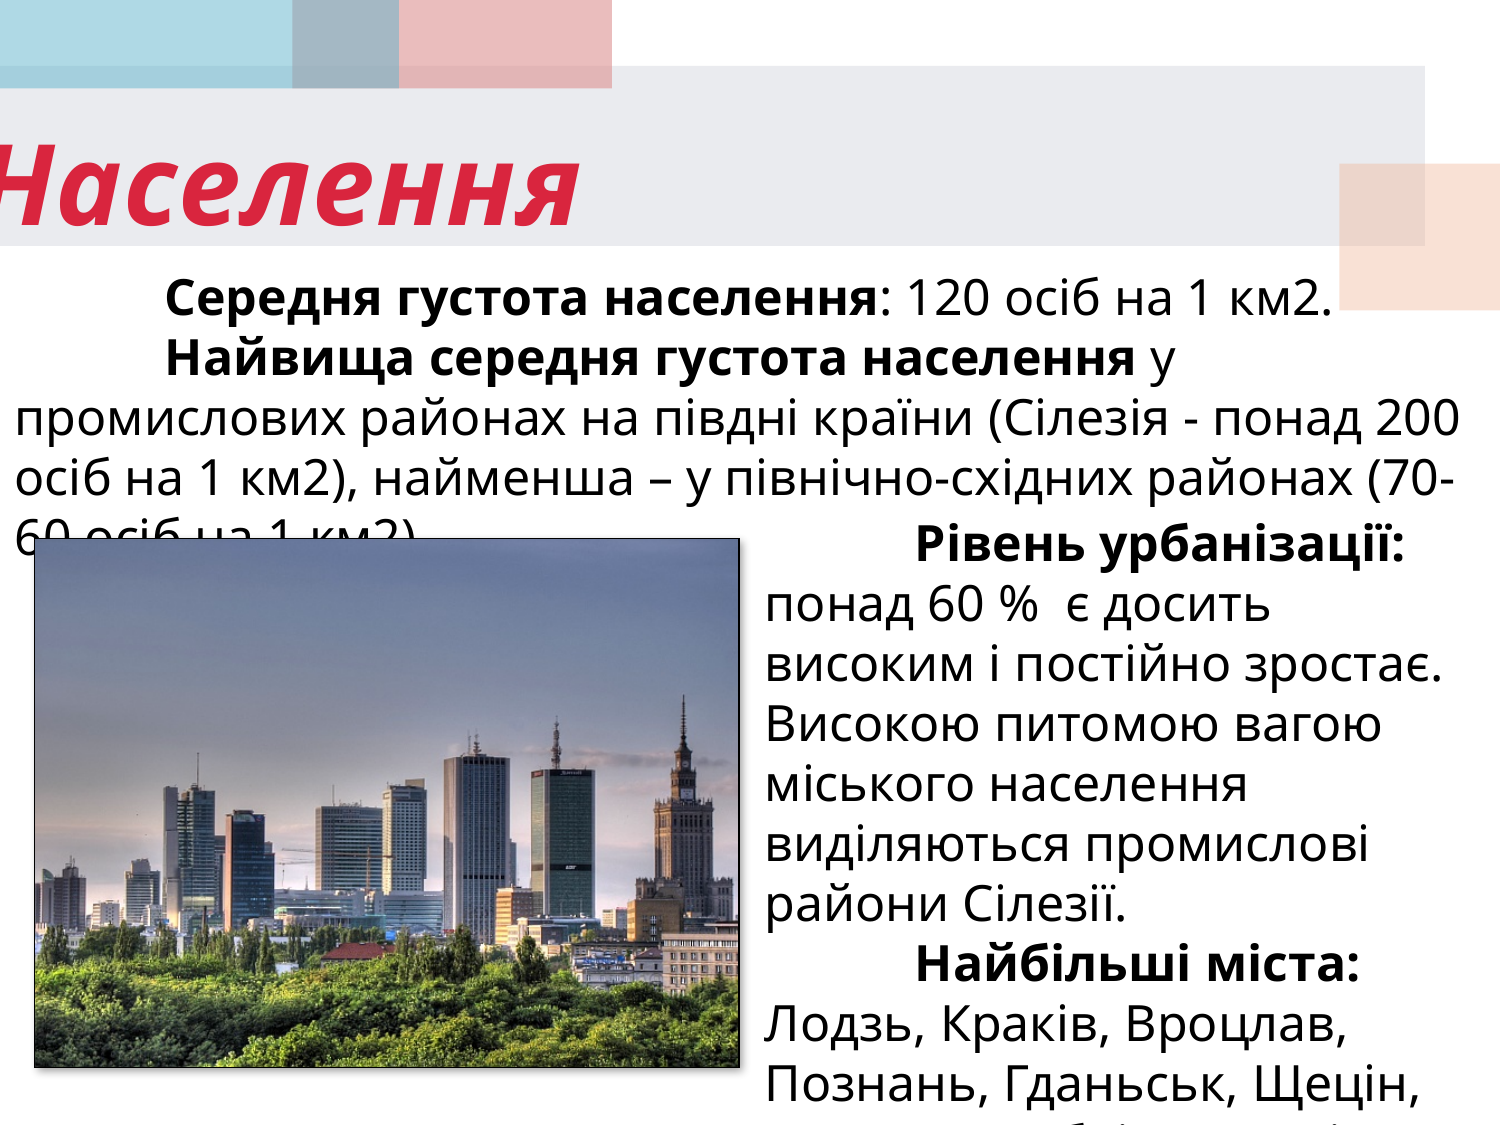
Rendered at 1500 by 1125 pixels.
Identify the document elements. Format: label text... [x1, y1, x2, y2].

text_box Населення [0, 105, 599, 256]
text_box Рівень урбанізації: понад 60 % є досить високим і постійно зростає. Високою питомою вагою міського населення виділяються промислові райони Сілезії. Найбільші міста: Лодзь, Краків, Вроцлав, Познань, Гданьськ, Щецін, Бидгощ, Люблін, Катовіце. [749, 503, 1500, 1125]
text_box Середня густота населення: 120 осіб на 1 км2. Найвища середня густота населення у промислових районах на півдні країни (Сілезія - понад 200 осіб на 1 км2), найменша – у північно-східних районах (70-60 осіб на 1 км2). [0, 257, 1500, 633]
picture [34, 538, 739, 1068]
